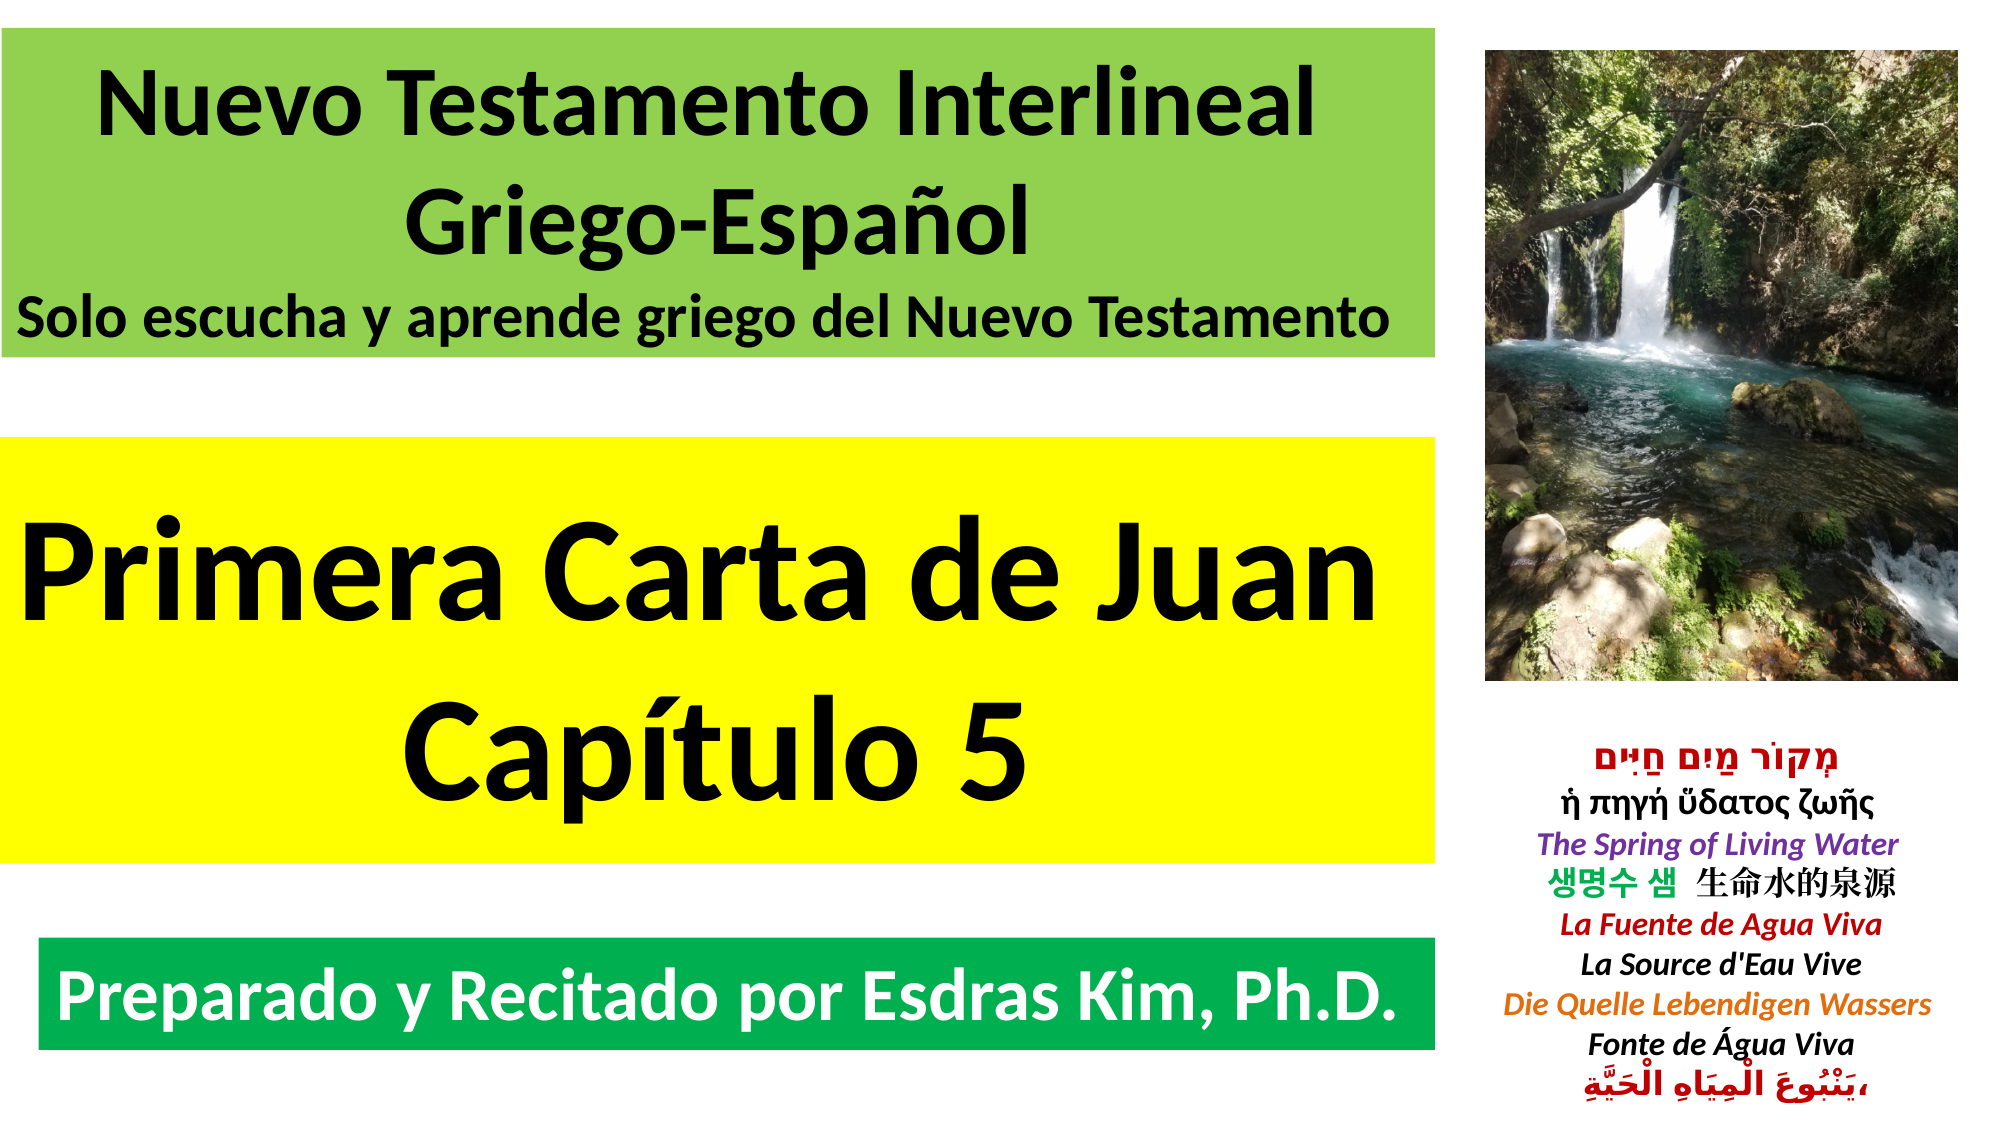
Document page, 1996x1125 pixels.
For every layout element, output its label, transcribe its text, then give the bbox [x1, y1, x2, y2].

text_box מְקוֹר מַיִם חַיִּים ἡ πηγή ὕδατος ζωῆς The Spring of Living Water 생명수 샘 生命水的泉源 La Fuente de Agua Viva La Source d'Eau Vive Die Quelle Lebendigen Wassers Fonte de Água Viva ‎ يَنْبُوعَ الْمِيَاهِ الْحَيَّةِ، [1459, 724, 1984, 1110]
subtitle Preparado y Recitado por Esdras Kim, Ph.D. [38, 937, 1435, 1050]
text_box Nuevo Testamento Interlineal Griego-Español Solo escucha y aprende griego del Nuevo Testamento [1, 27, 1435, 358]
picture [1485, 49, 1959, 681]
title Primera Carta de Juan Capítulo 5 [0, 437, 1435, 863]
